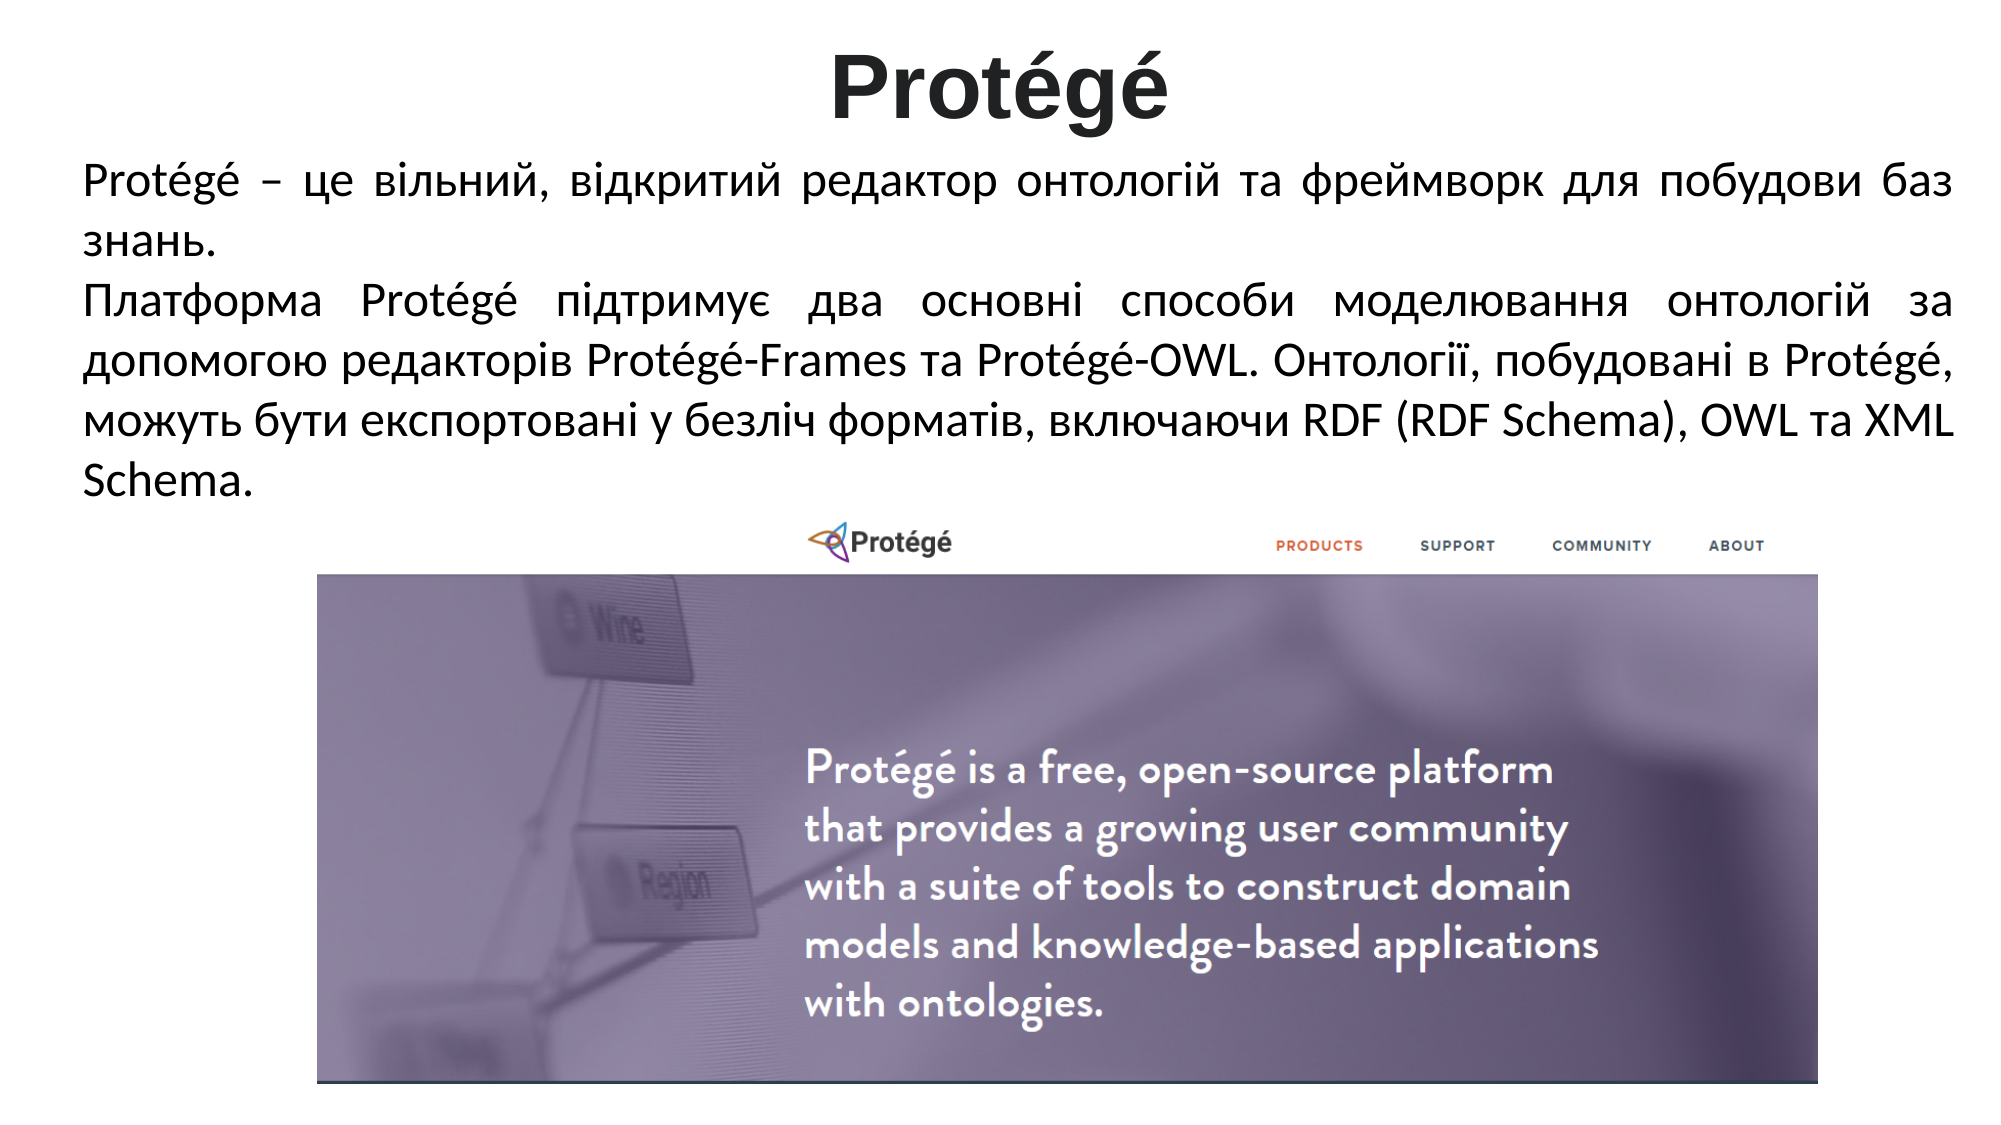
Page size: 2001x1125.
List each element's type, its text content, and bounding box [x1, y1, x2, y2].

picture [317, 516, 1818, 1084]
title Protégé [137, 0, 1863, 139]
text_box Protégé – це вільний, відкритий редактор онтологій та фреймворк для побудови баз знань. Платформа Protégé підтримує два основні способи моделювання онтологій за допомогою редакторів Protégé-Frames та Protégé-OWL. Онтології, побудовані в Protégé, можуть бути експортовані у безліч форматів, включаючи RDF (RDF Schema), OWL та XML Schema. [67, 139, 1969, 514]
